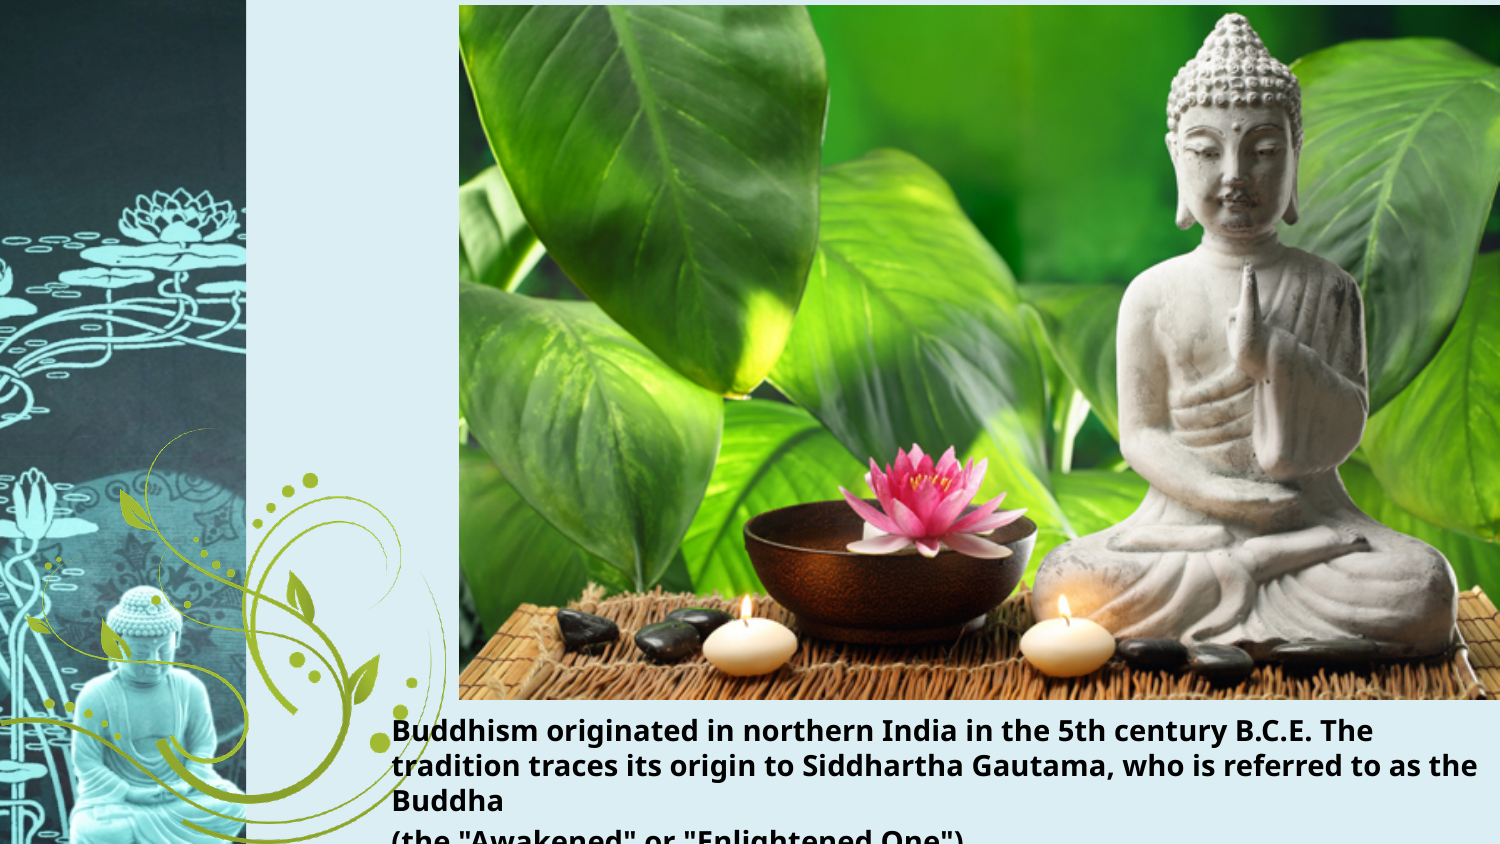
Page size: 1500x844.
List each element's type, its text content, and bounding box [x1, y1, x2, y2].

list Buddhism originated in northern India in the 5th century B.C.E. The tradition traces its origin to Siddhartha Gautama, who is referred to as the Buddha (the "Awakened" or "Enlightened One"). [326, 705, 1500, 844]
picture [459, 5, 1500, 700]
picture [0, 0, 446, 844]
